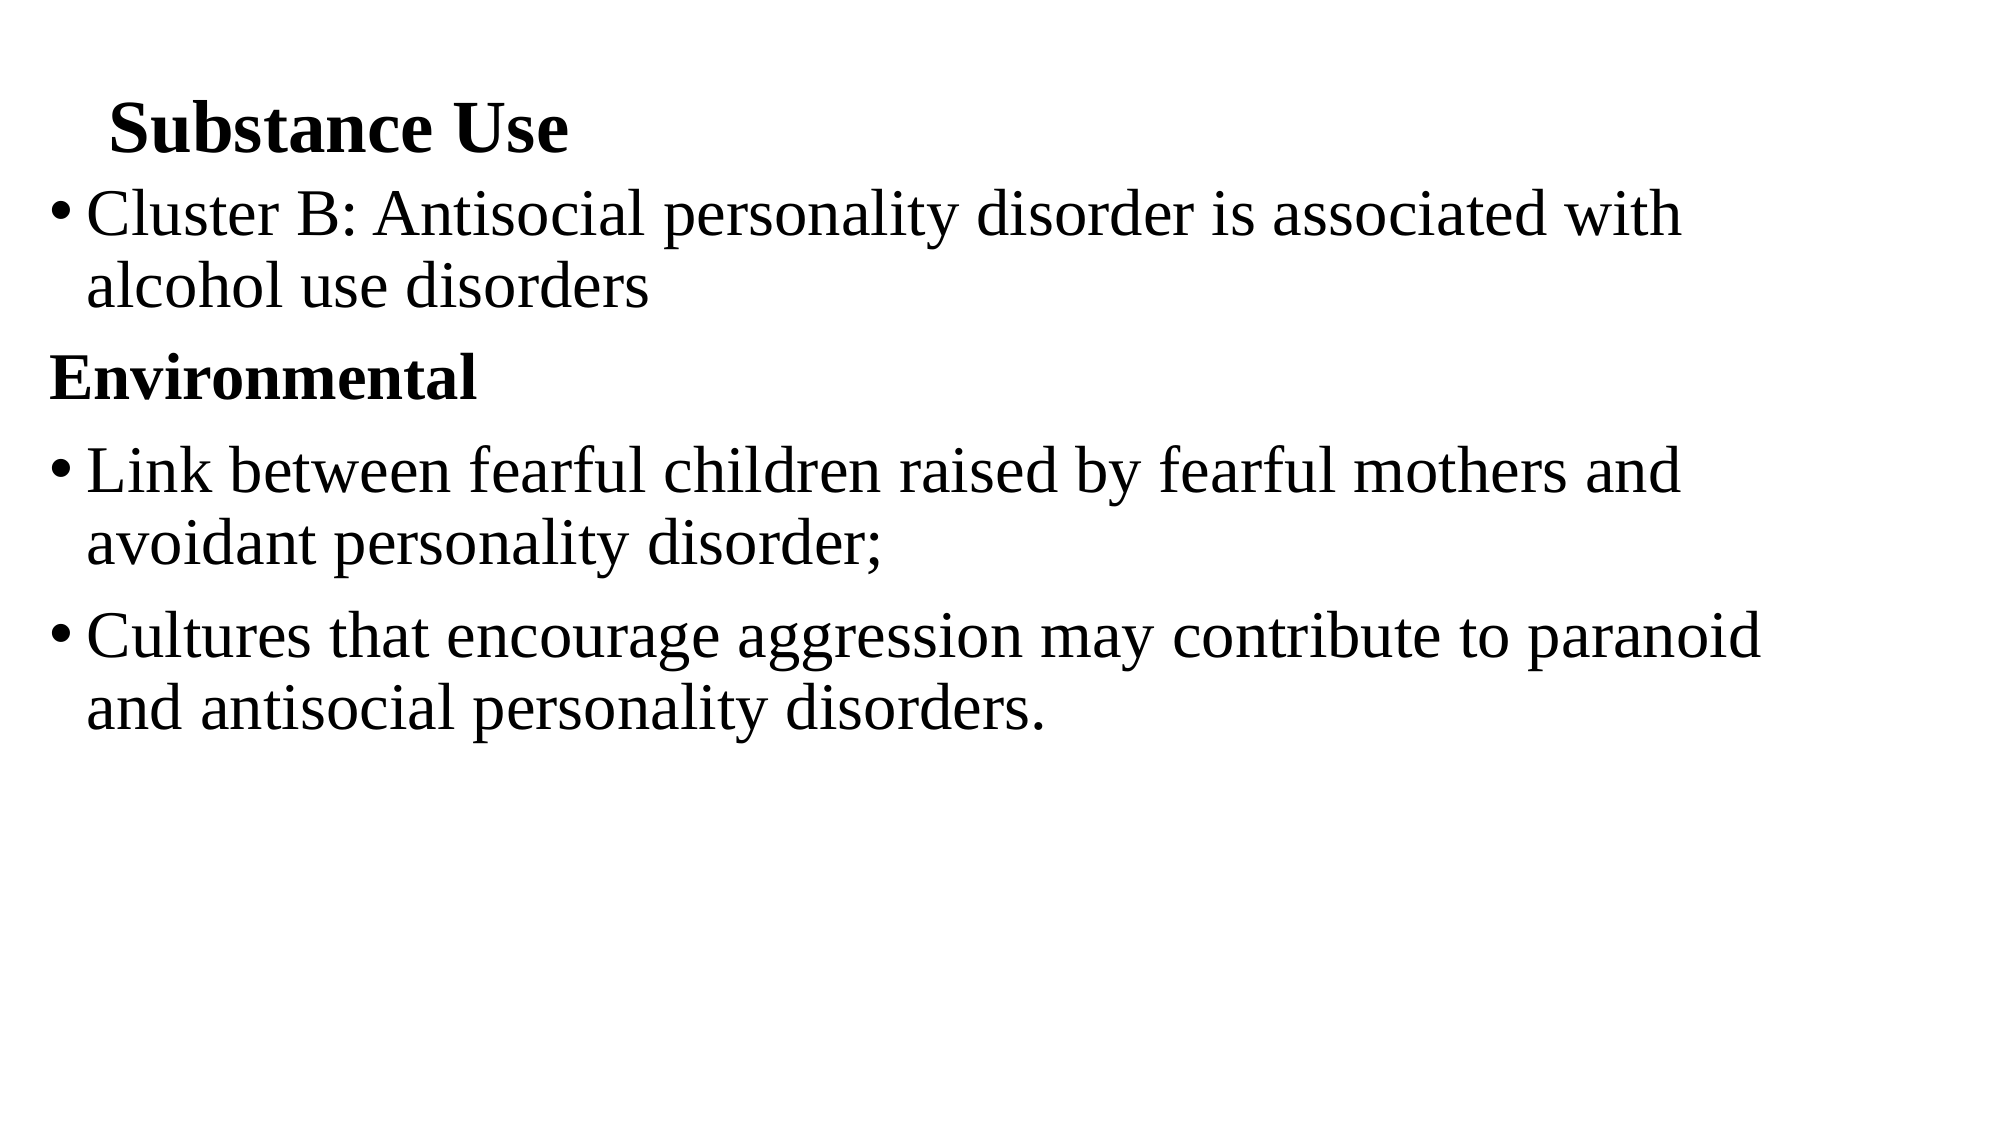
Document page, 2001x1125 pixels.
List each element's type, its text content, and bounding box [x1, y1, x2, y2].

list Cluster B: Antisocial personality disorder is associated with alcohol use disorders Environmental Link between fearful children raised by fearful mothers and avoidant personality disorder; Cultures that encourage aggression may contribute to paranoid and antisocial personality disorders. [34, 170, 1863, 1014]
title Substance Use [93, 39, 1819, 170]
